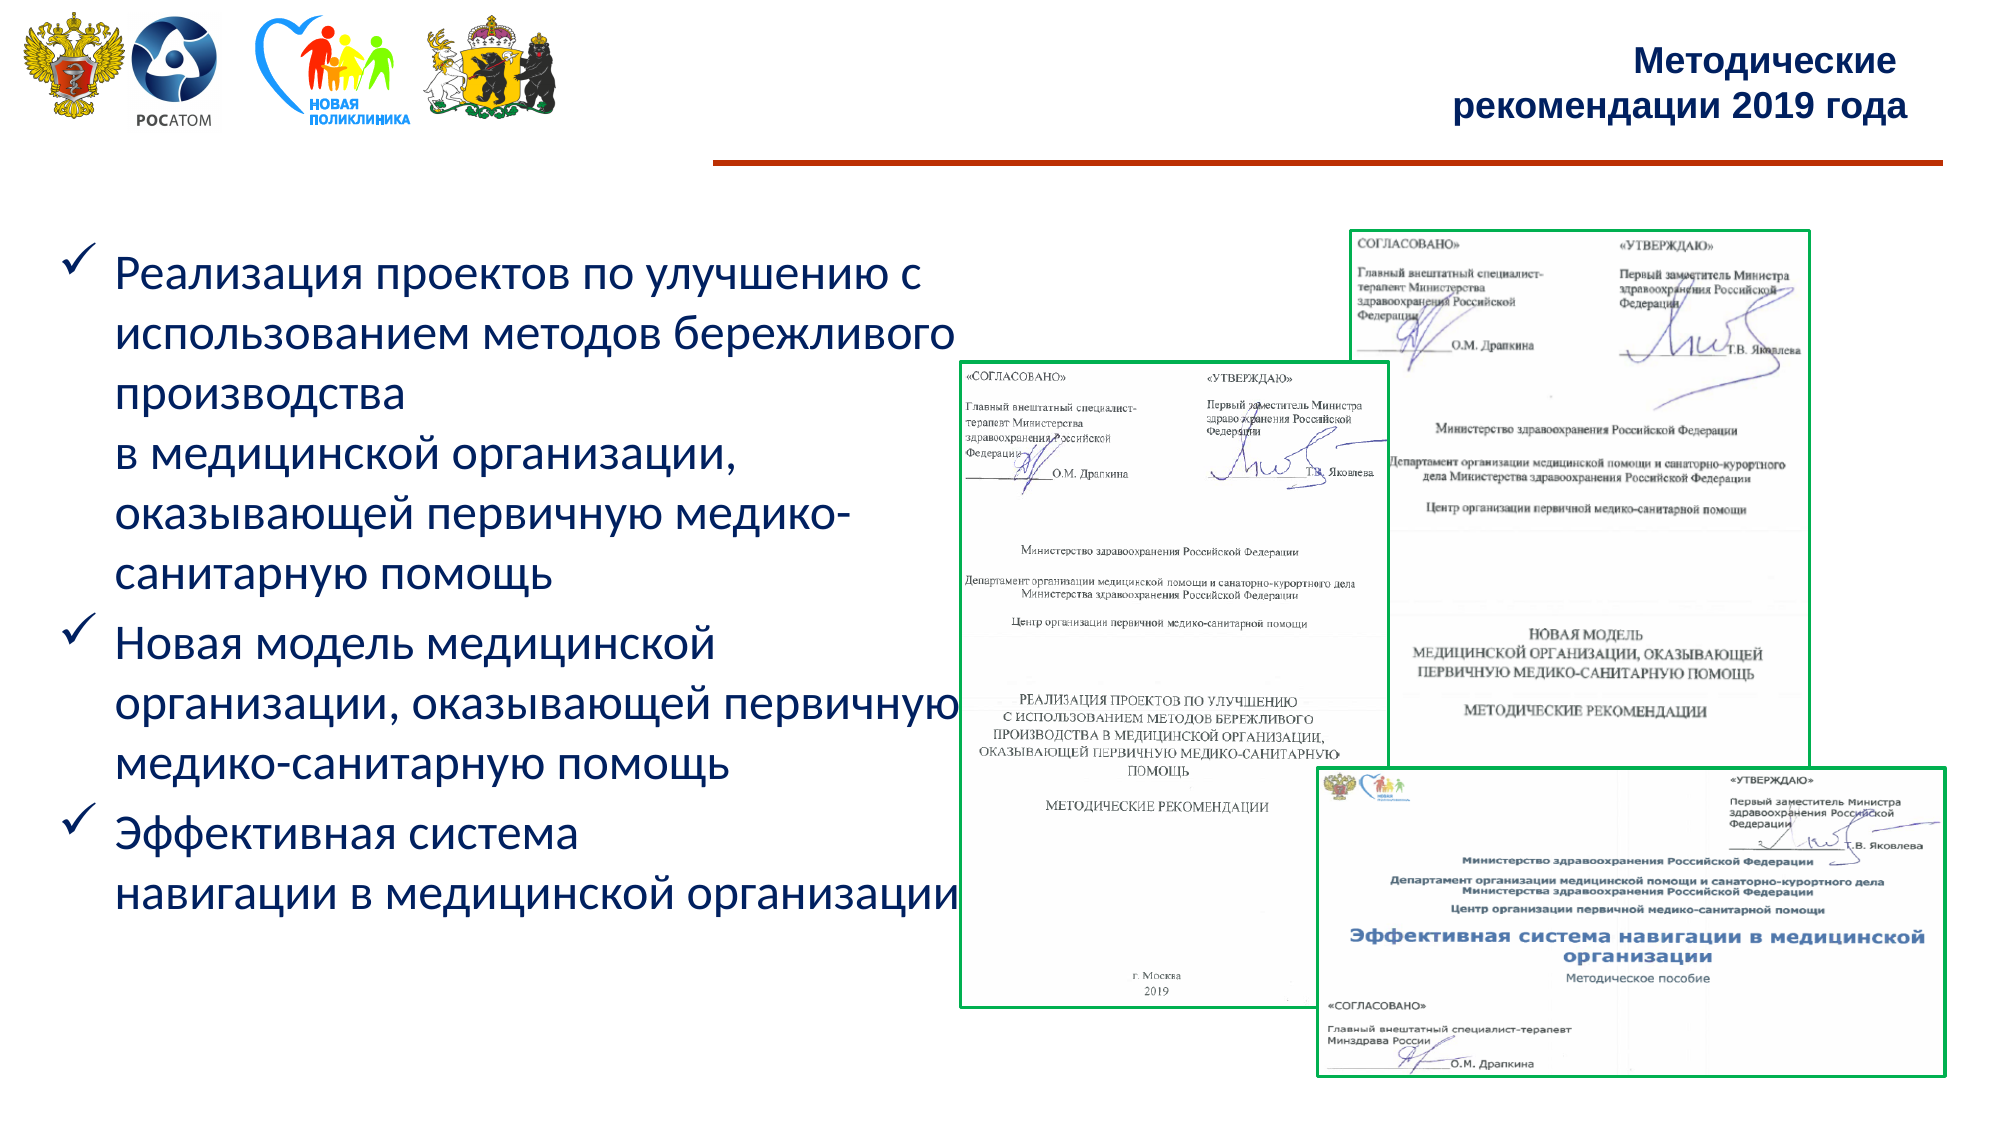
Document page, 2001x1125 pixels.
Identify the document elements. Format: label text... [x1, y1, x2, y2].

picture [255, 15, 411, 125]
picture [961, 231, 1944, 1075]
title Методические рекомендации 2019 года [539, 0, 1923, 163]
picture [423, 15, 556, 119]
list Реализация проектов по улучшению с использованием методов бережливого производства в медицинской организации, оказывающей первичную медико-санитарную помощь Новая модель медицинской организации, оказывающей первичную медико-санитарную помощь Эффективная система навигации в медицинской организации [43, 231, 1000, 1012]
picture [23, 12, 223, 133]
